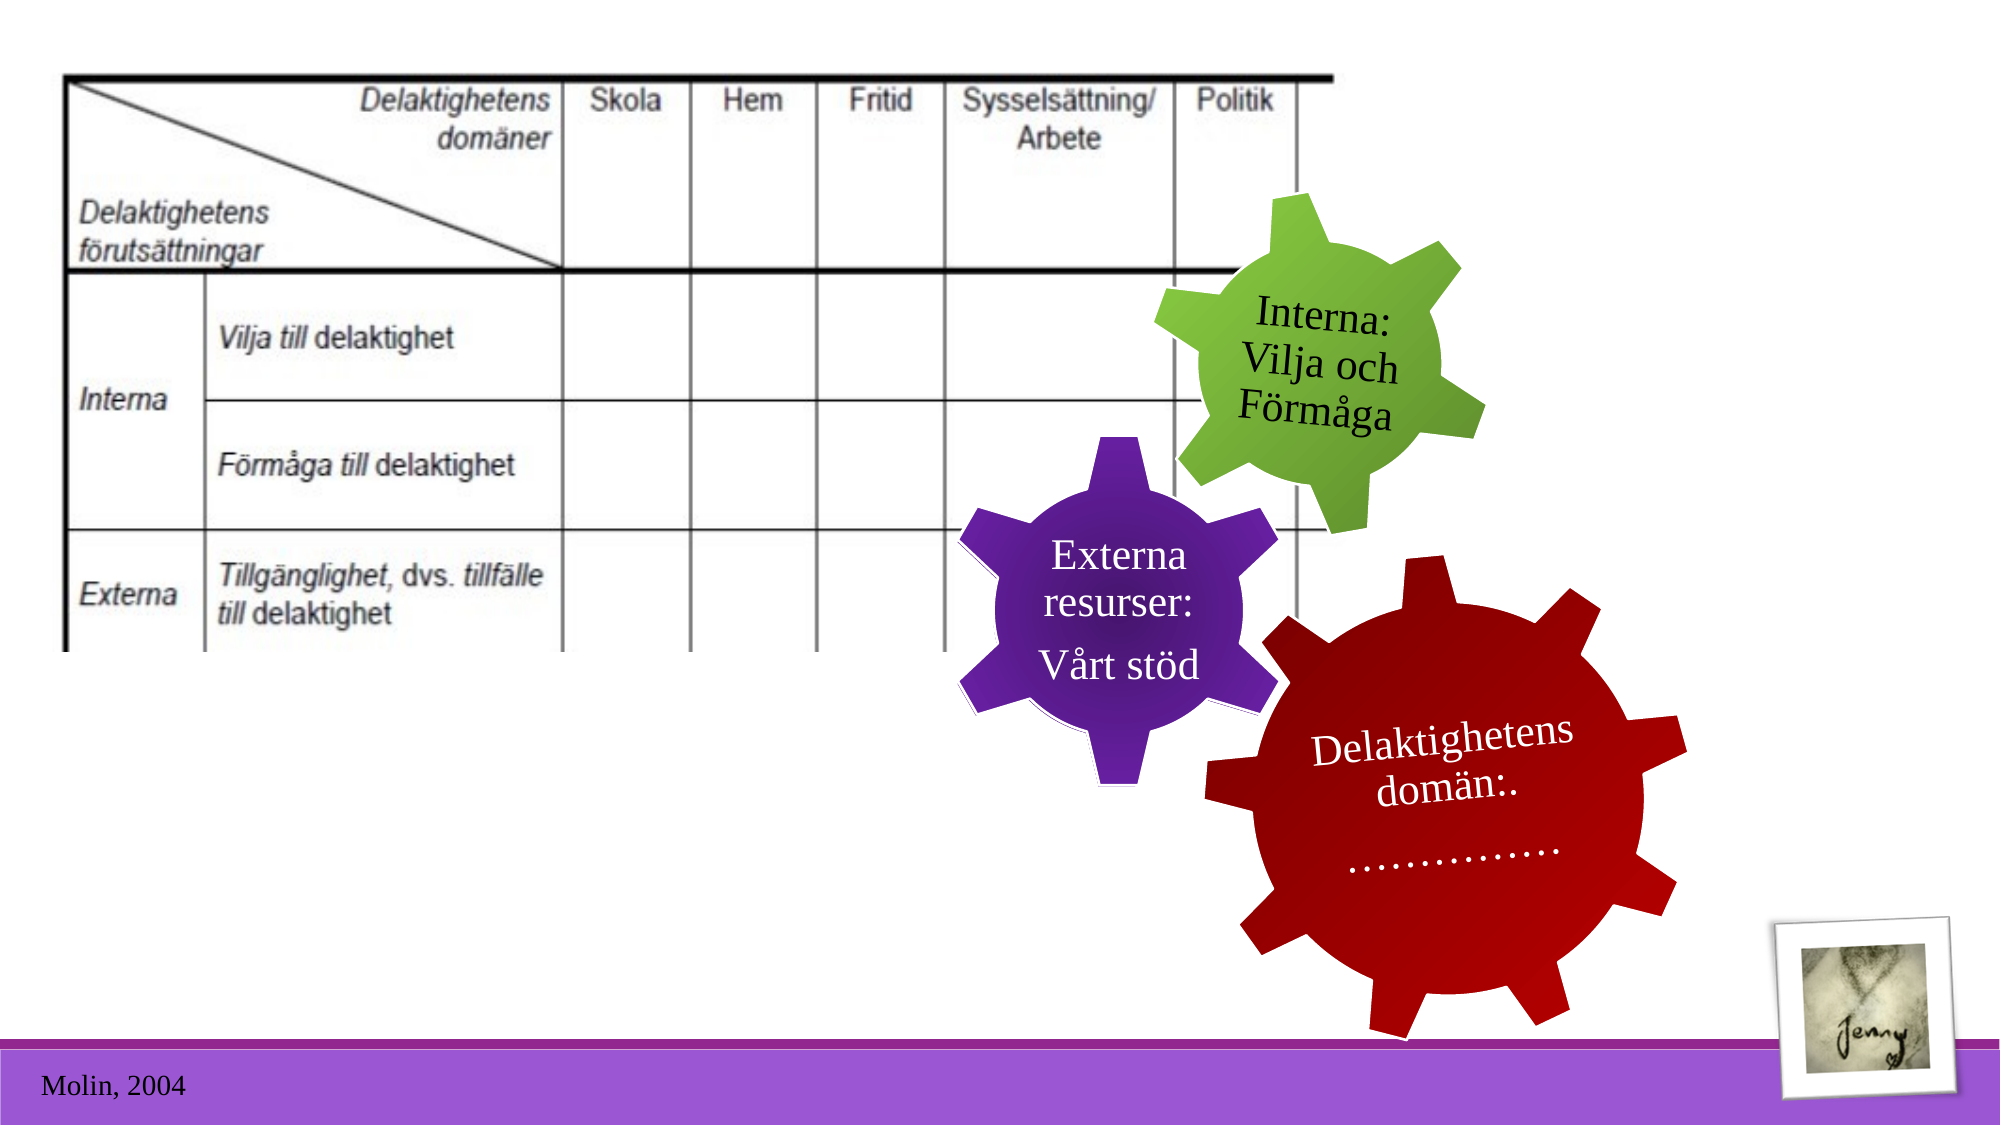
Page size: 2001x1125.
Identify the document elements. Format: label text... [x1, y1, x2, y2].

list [20, 40, 1382, 653]
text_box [1201, 551, 1695, 1046]
text_box Molin, 2004 [25, 1058, 281, 1109]
picture [1756, 891, 1975, 1125]
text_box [939, 430, 1299, 790]
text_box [1143, 187, 1496, 540]
